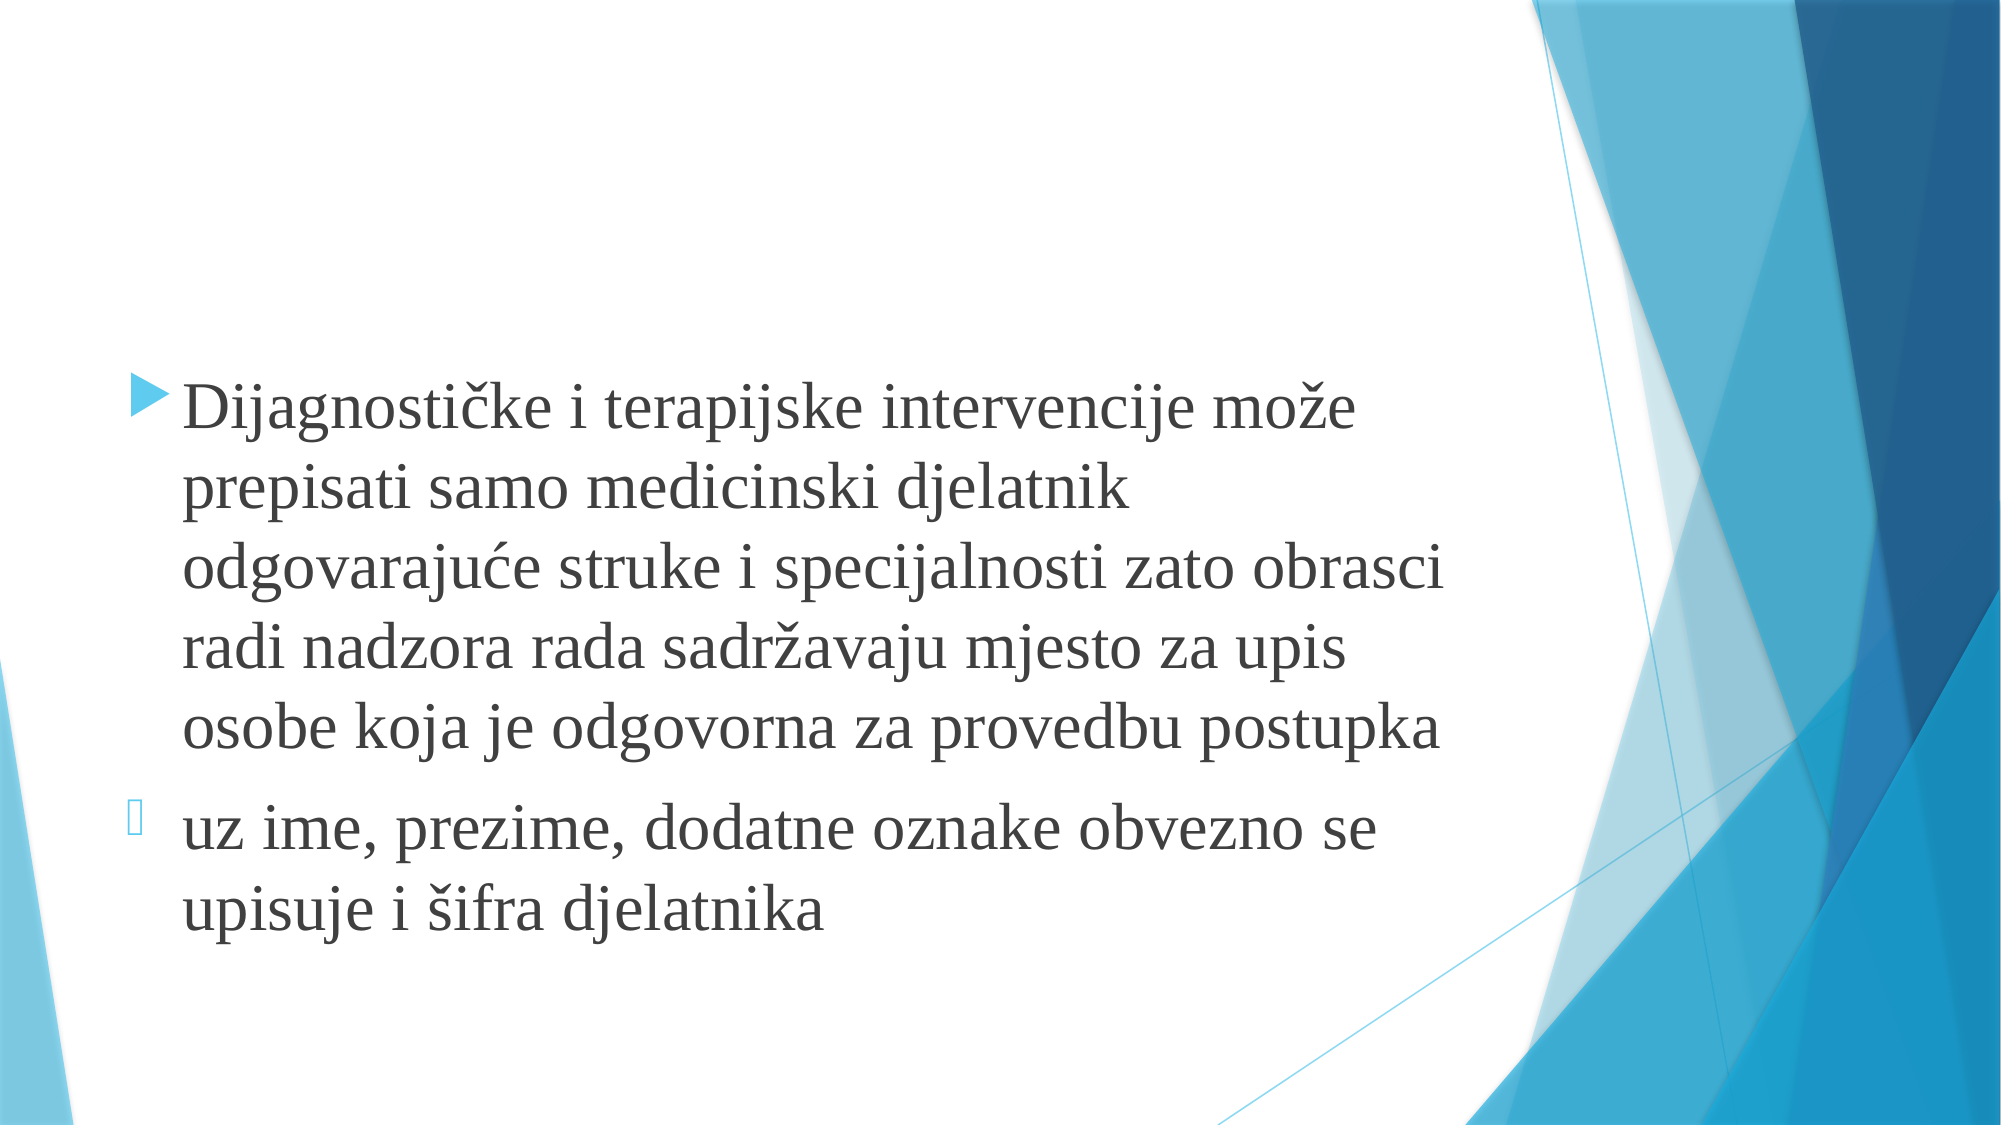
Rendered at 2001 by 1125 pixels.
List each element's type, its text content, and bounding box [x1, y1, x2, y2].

list Dijagnostičke i terapijske intervencije može prepisati samo medicinski djelatnik odgovarajuće struke i specijalnosti zato obrasci radi nadzora rada sadržavaju mjesto za upis osobe koja je odgovorna za provedbu postupka uz ime, prezime, dodatne oznake obvezno se upisuje i šifra djelatnika [111, 354, 1522, 1125]
